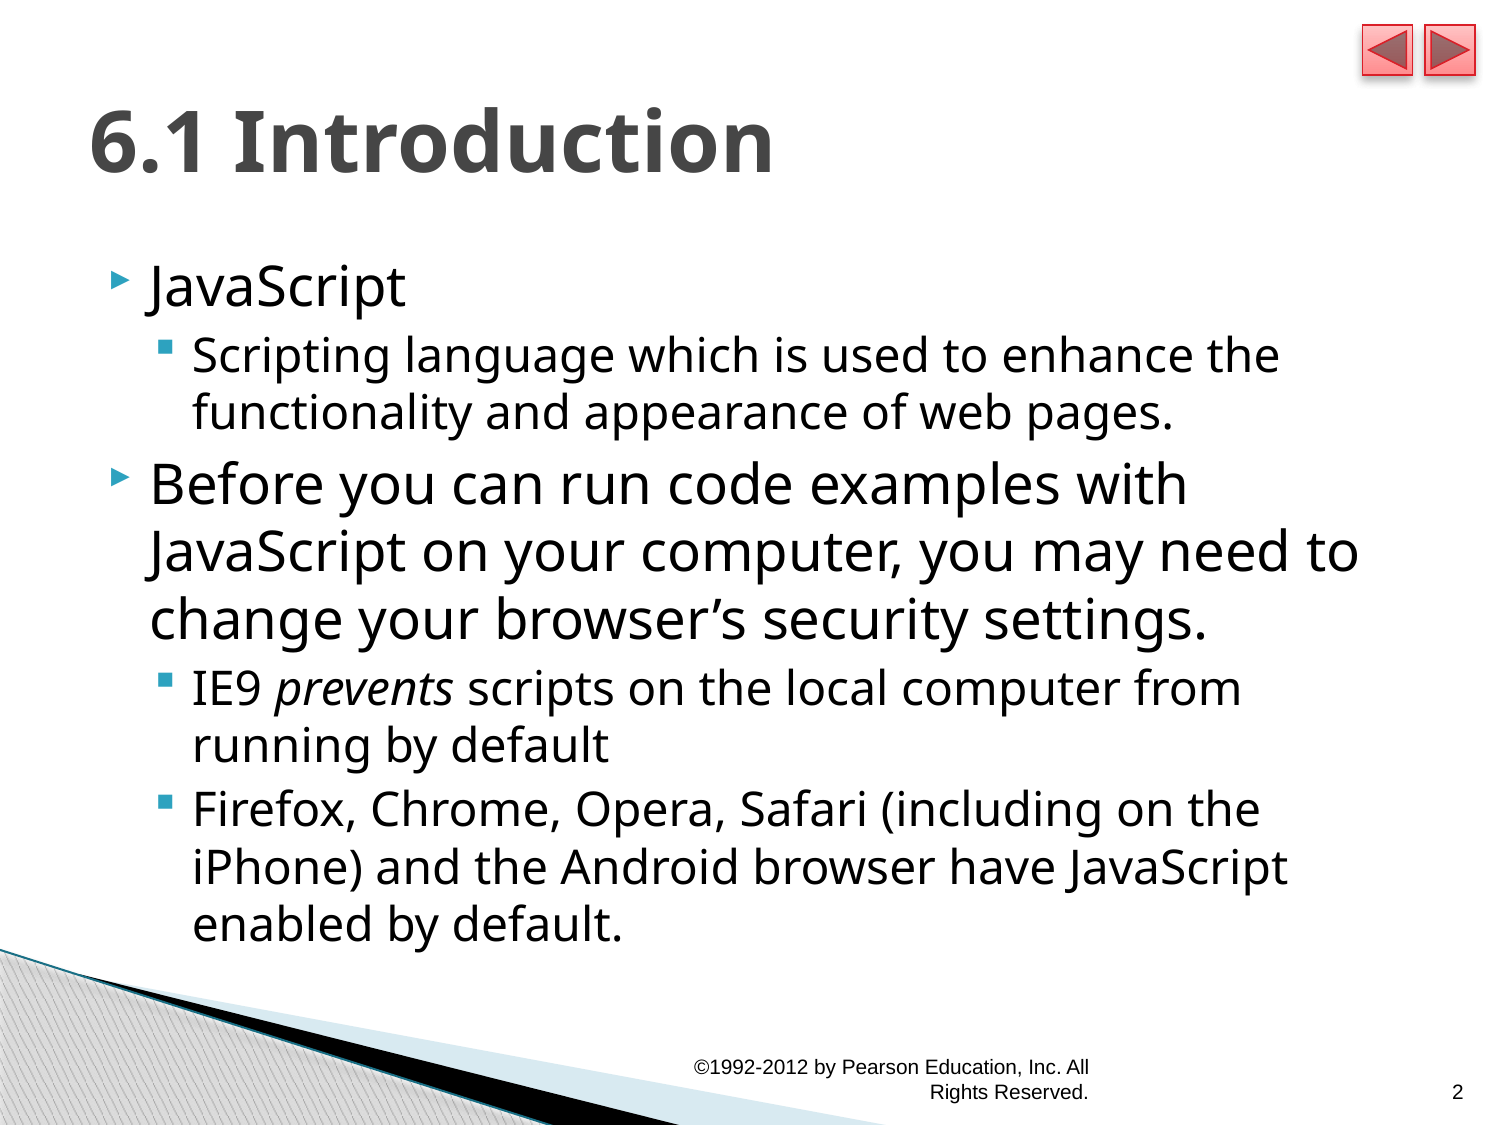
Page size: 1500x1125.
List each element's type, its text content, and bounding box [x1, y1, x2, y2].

footer ©1992-2012 by Pearson Education, Inc. All Rights Reserved. [675, 1051, 1105, 1112]
title 6.1 Introduction [75, 45, 1425, 233]
slide_number 2 [1418, 1051, 1479, 1112]
list JavaScript Scripting language which is used to enhance the functionality and appearance of web pages. Before you can run code examples with JavaScript on your computer, you may need to change your browser’s security settings. IE9 prevents scripts on the local computer from running by default Firefox, Chrome, Opera, Safari (including on the iPhone) and the Android browser have JavaScript enabled by default. [75, 242, 1425, 986]
